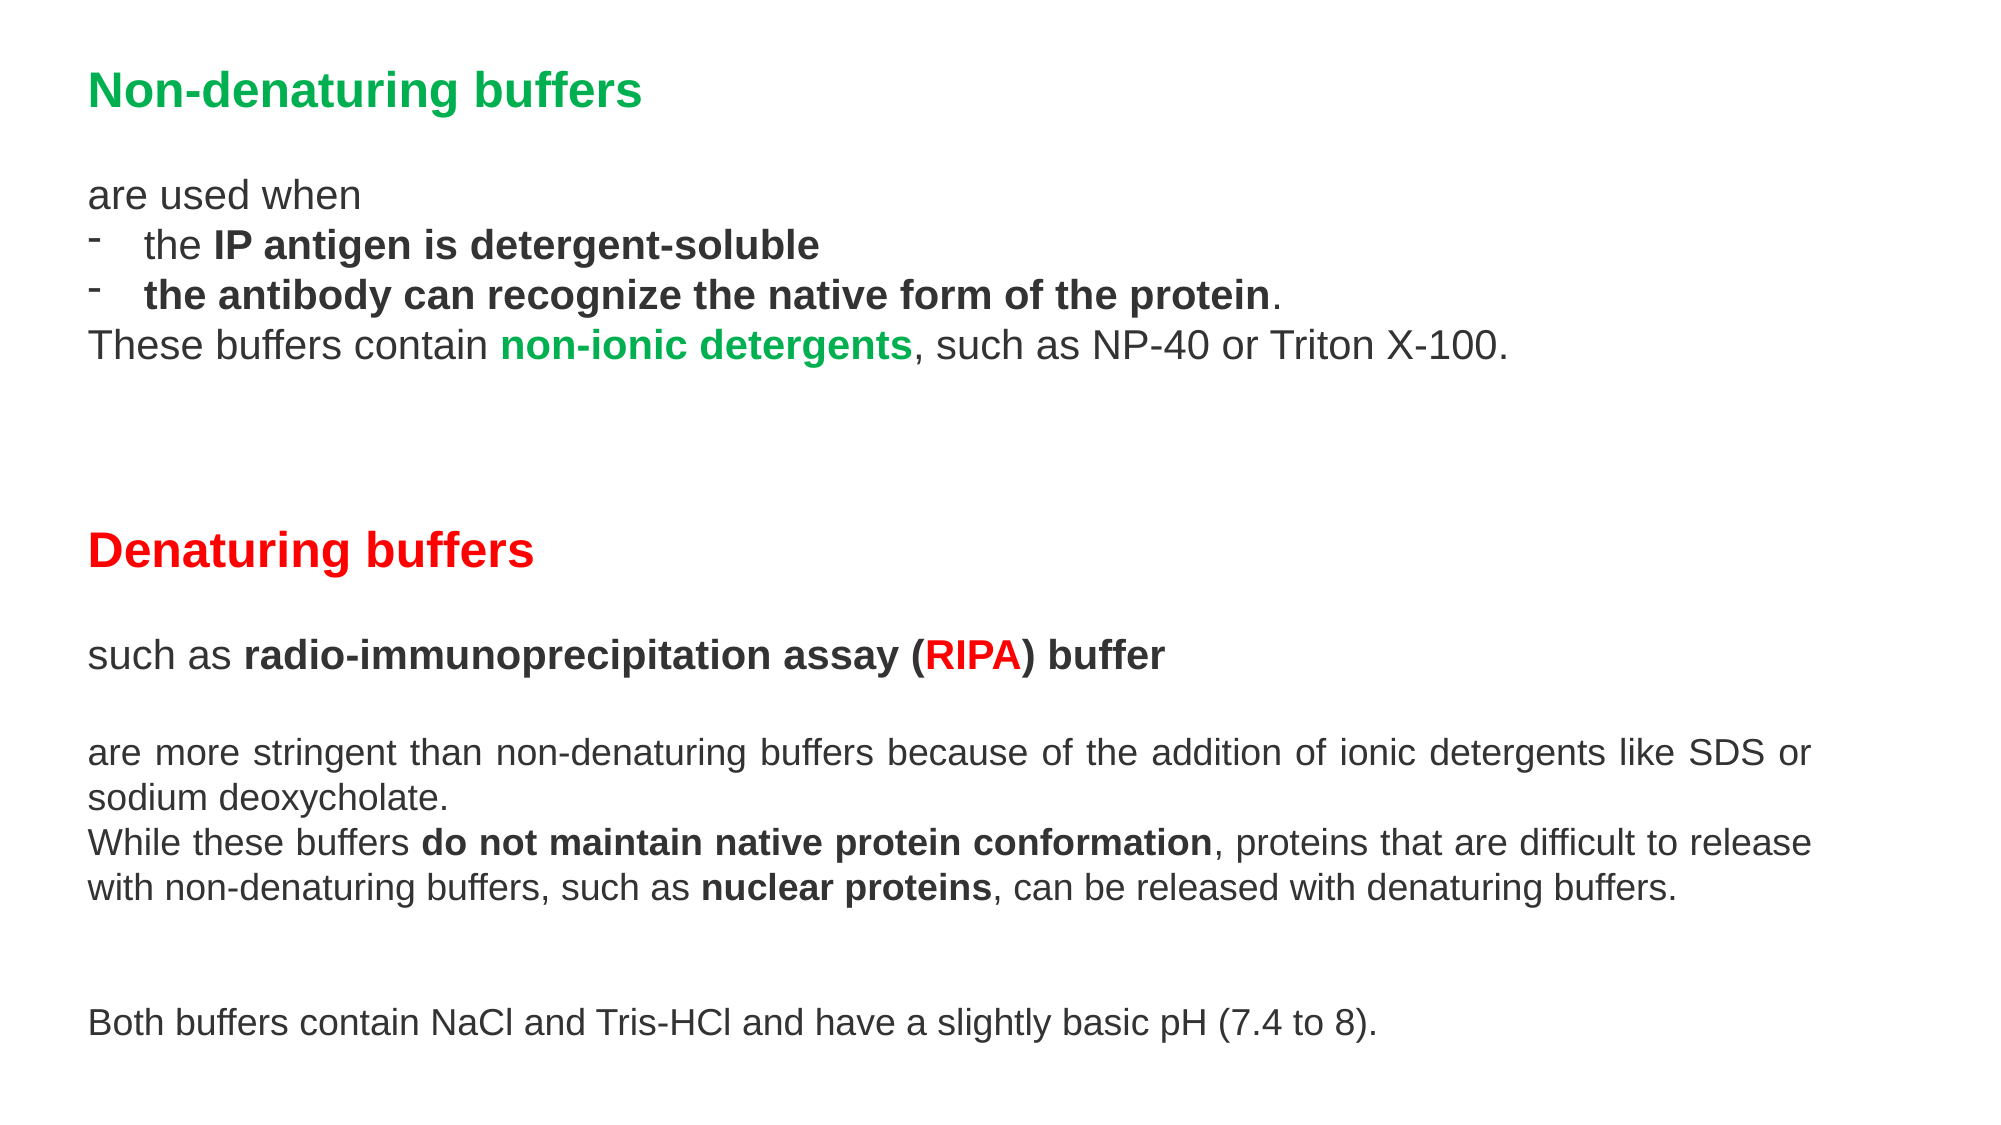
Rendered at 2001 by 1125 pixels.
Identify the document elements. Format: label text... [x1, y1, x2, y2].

text_box Non-denaturing buffers are used when the IP antigen is detergent-soluble the antibody can recognize the native form of the protein. These buffers contain non-ionic detergents, such as NP-40 or Triton X-100. Denaturing buffers such as radio-immunoprecipitation assay (RIPA) buffer are more stringent than non-denaturing buffers because of the addition of ionic detergents like SDS or sodium deoxycholate. While these buffers do not maintain native protein conformation, proteins that are difficult to release with non-denaturing buffers, such as nuclear proteins, can be released with denaturing buffers. Both buffers contain NaCl and Tris-HCl and have a slightly basic pH (7.4 to 8). [72, 50, 1828, 1101]
